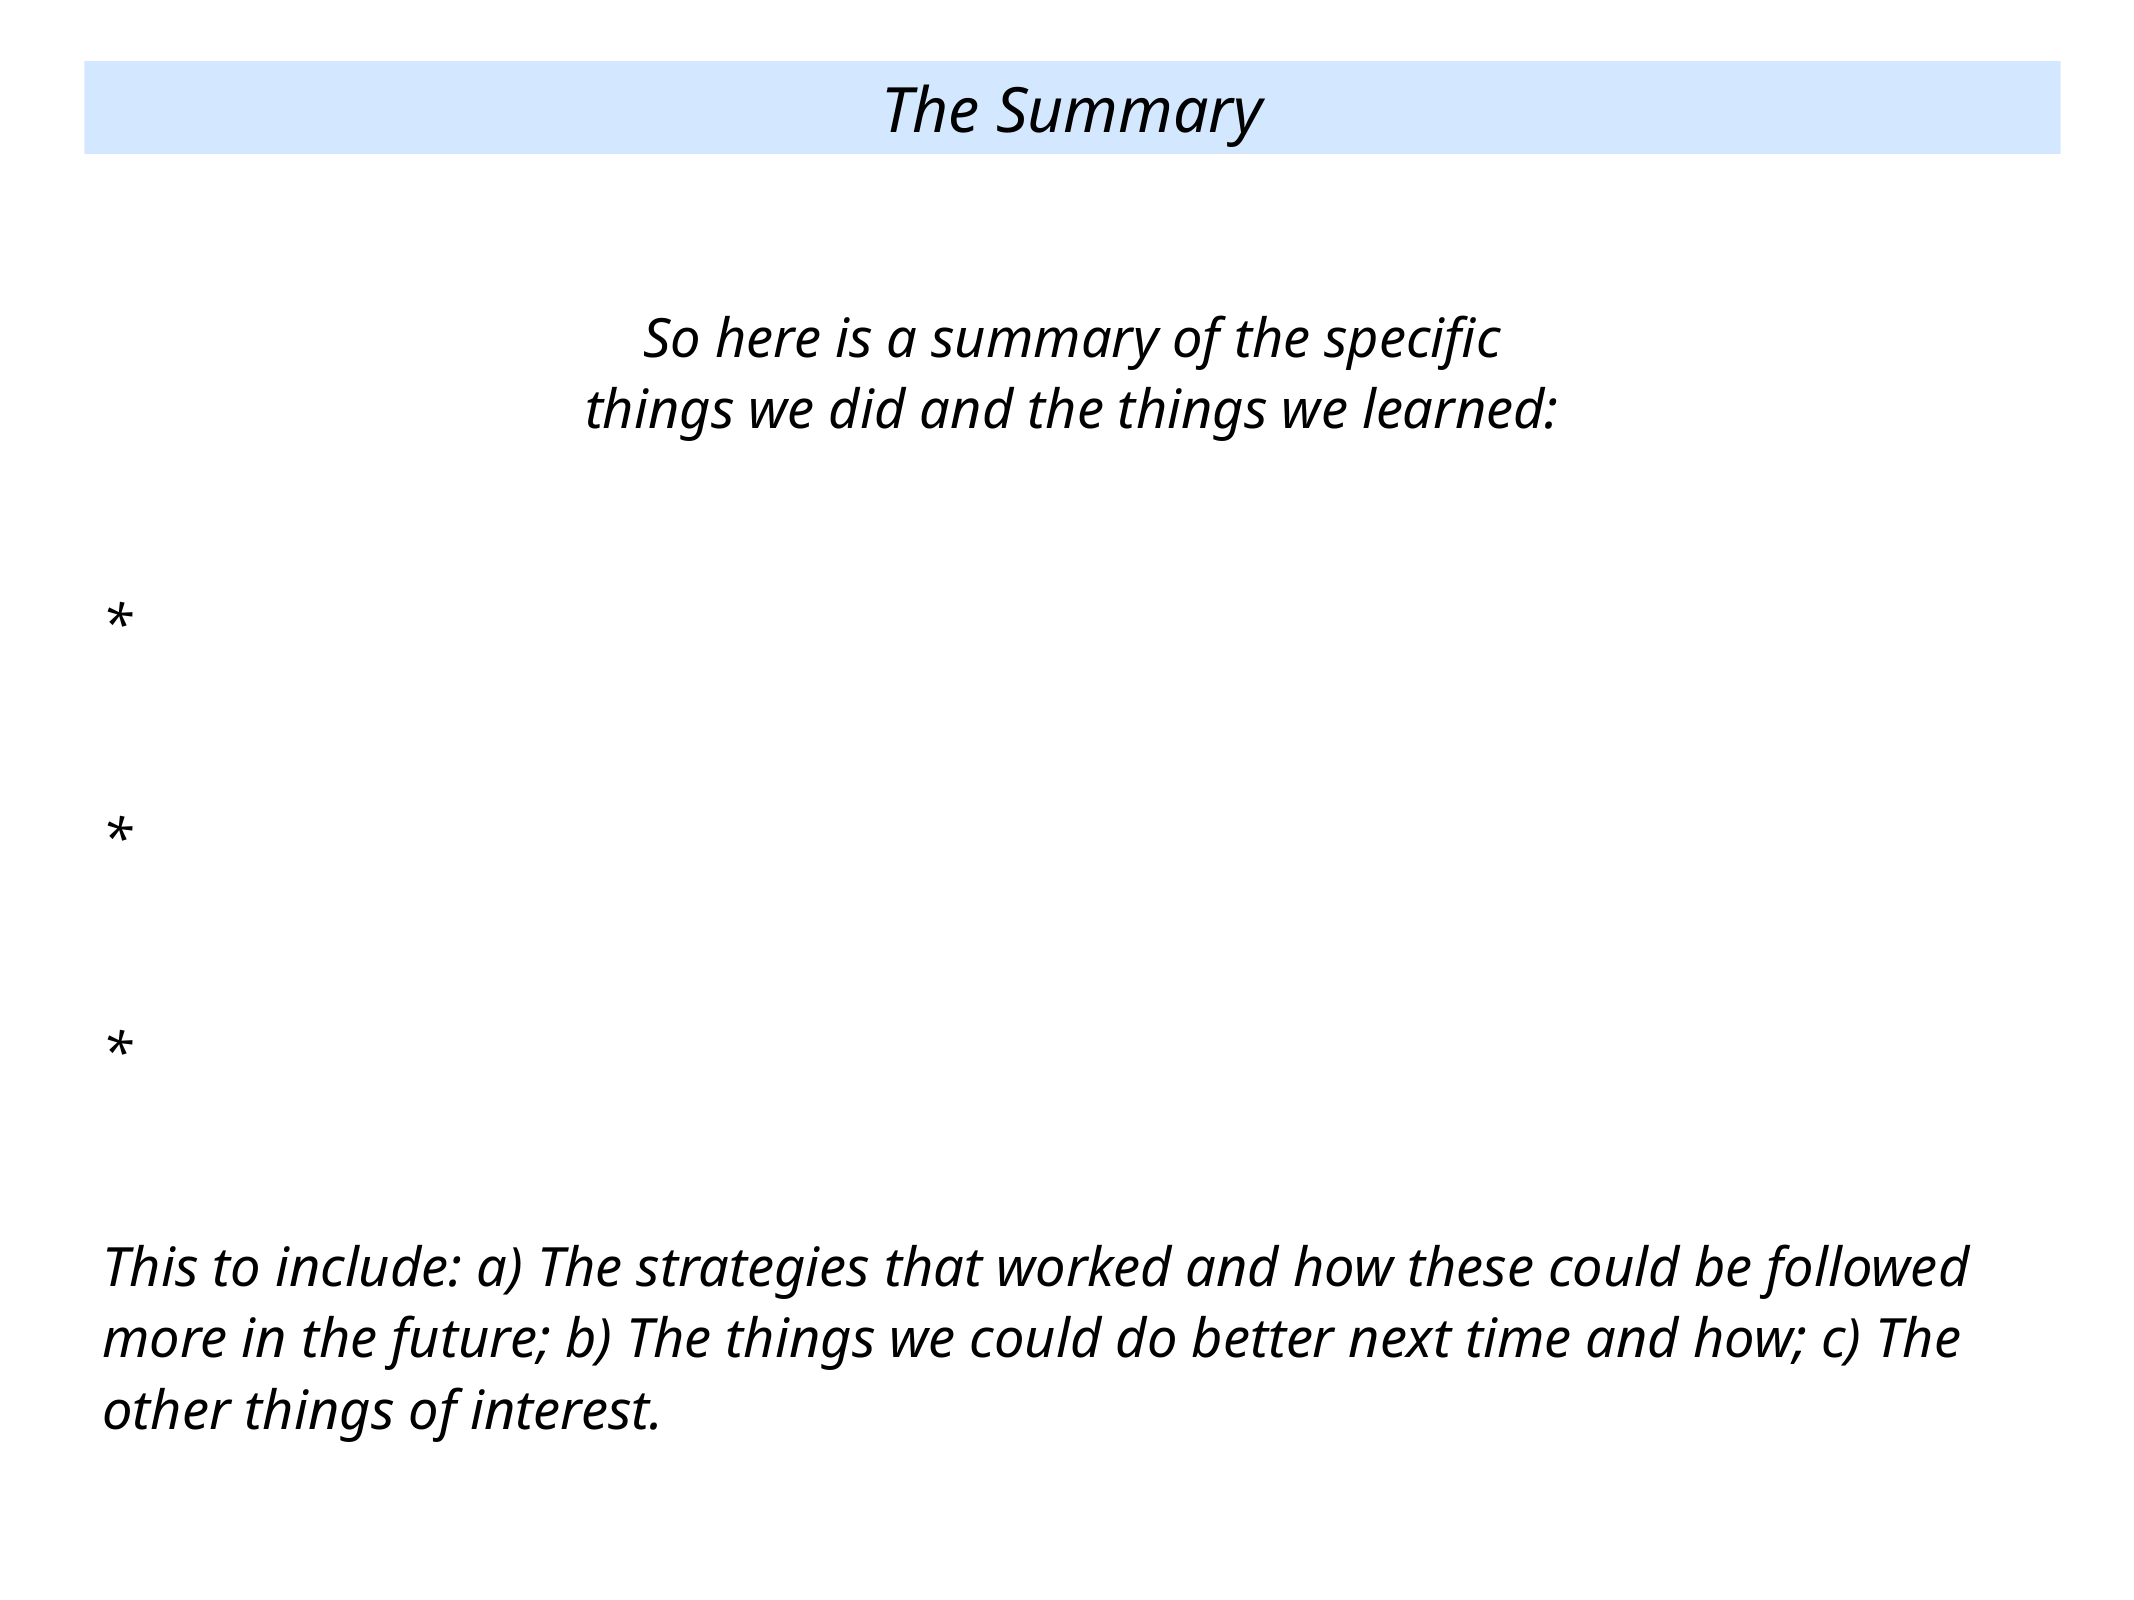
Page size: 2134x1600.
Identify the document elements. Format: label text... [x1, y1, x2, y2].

text_box So here is a summary of the specific things we did and the things we learned: * * * This to include: a) The strategies that worked and how these could be followed more in the future; b) The things we could do better next time and how; c) The other things of interest. [93, 287, 2052, 1449]
text_box The Summary [84, 61, 2061, 154]
